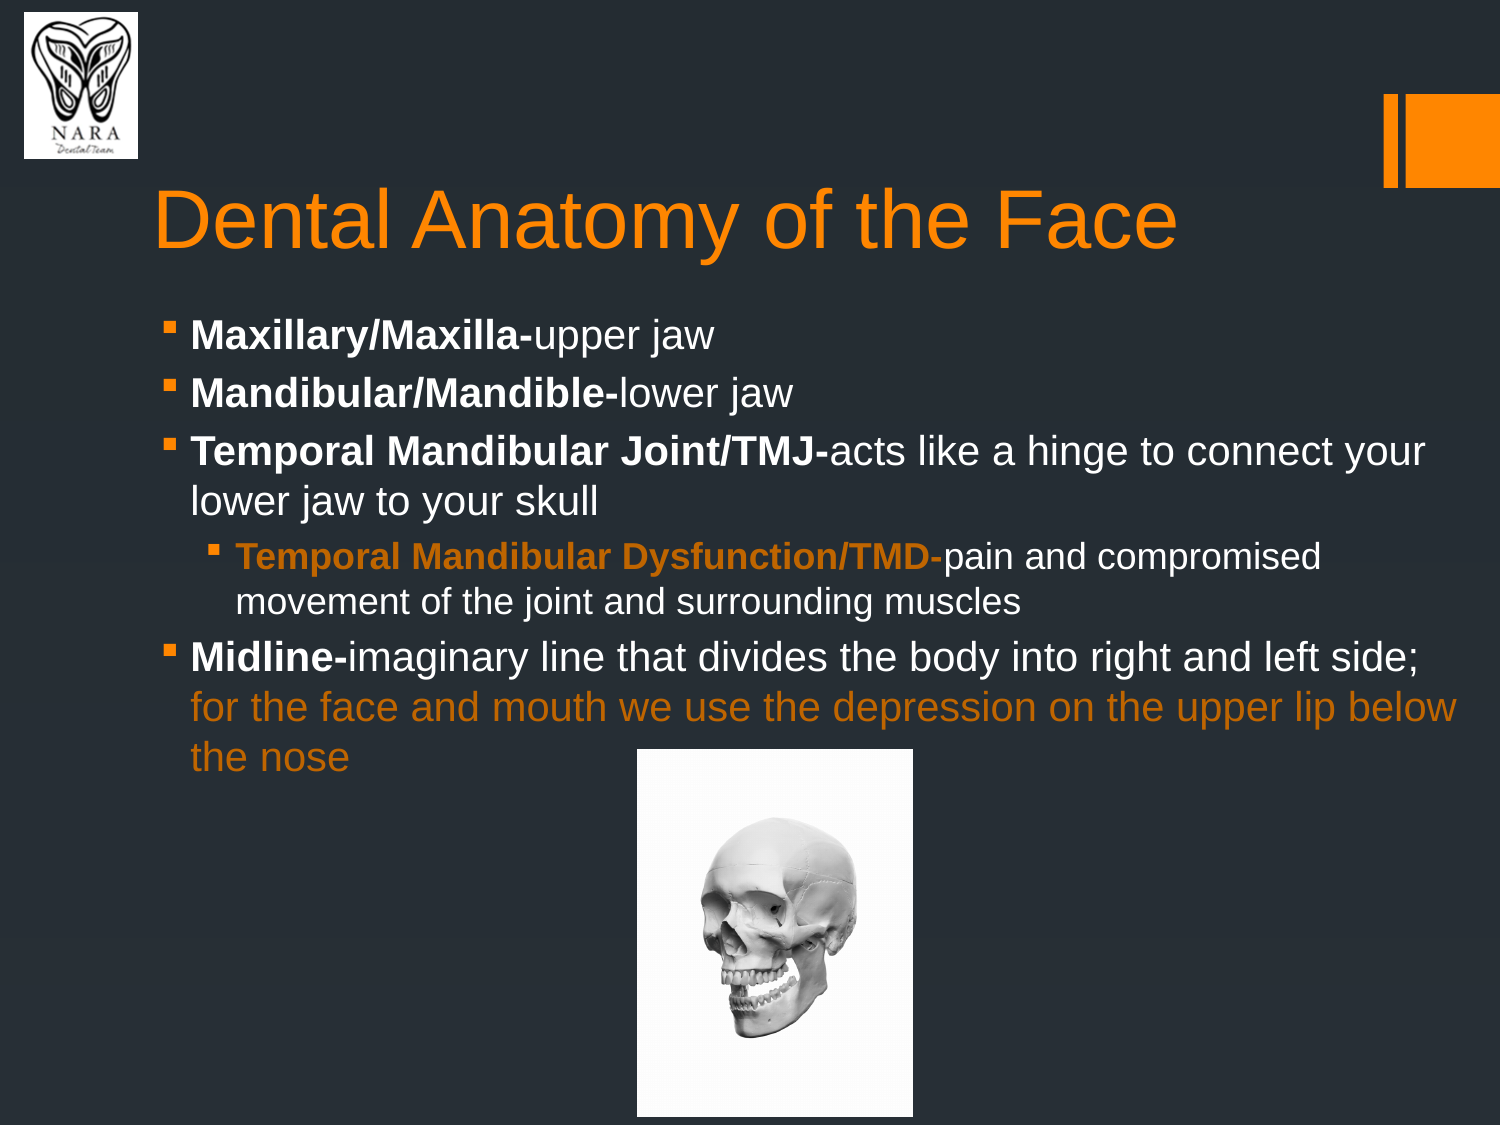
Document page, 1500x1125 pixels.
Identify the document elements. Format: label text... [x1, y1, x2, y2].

picture [636, 749, 913, 1118]
list Maxillary/Maxilla-upper jaw Mandibular/Mandible-lower jaw Temporal Mandibular Joint/TMJ-acts like a hinge to connect your lower jaw to your skull Temporal Mandibular Dysfunction/TMD-pain and compromised movement of the joint and surrounding muscles Midline-imaginary line that divides the body into right and left side; for the face and mouth we use the depression on the upper lip below the nose [138, 299, 1475, 1038]
picture [24, 11, 139, 160]
title Dental Anatomy of the Face [138, 83, 1338, 274]
